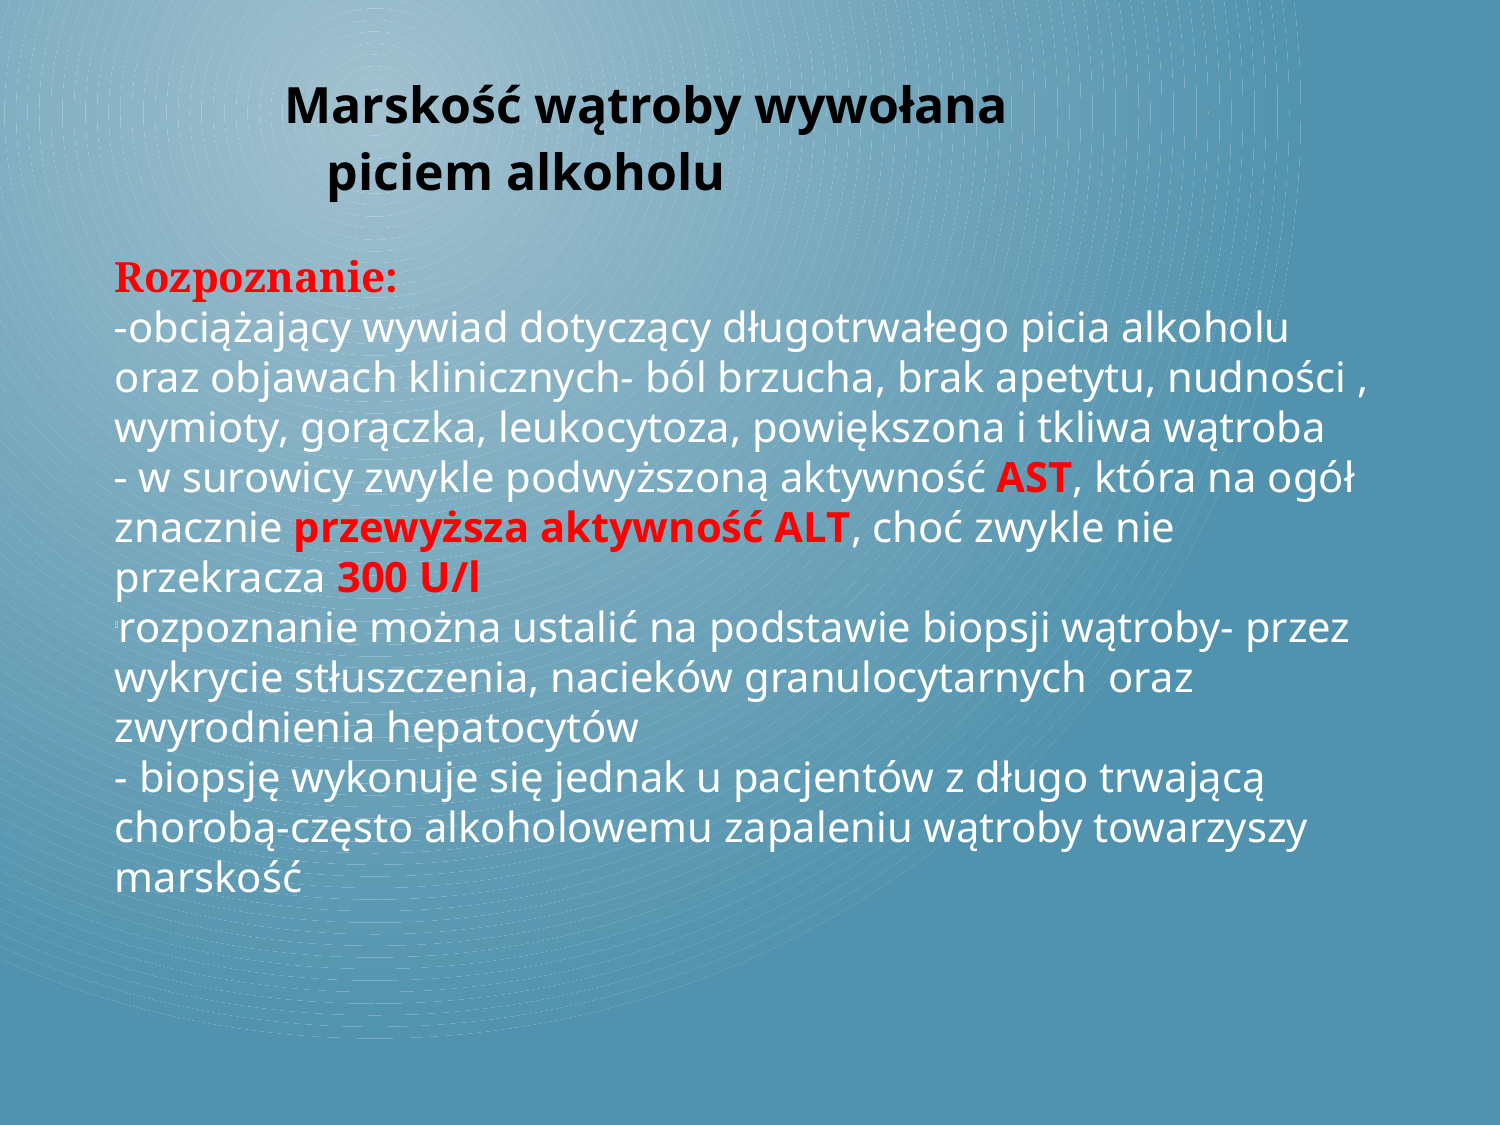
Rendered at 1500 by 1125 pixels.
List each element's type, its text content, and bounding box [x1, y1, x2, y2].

text_box Marskość wątroby wywołana piciem alkoholu [64, 30, 1453, 208]
text_box Rozpoznanie: -obciążający wywiad dotyczący długotrwałego picia alkoholu oraz objawach klinicznych- ból brzucha, brak apetytu, nudności , wymioty, gorączka, leukocytoza, powiększona i tkliwa wątroba - w surowicy zwykle podwyższoną aktywność AST, która na ogół znacznie przewyższa aktywność ALT, choć zwykle nie przekracza 300 U/l rozpoznanie można ustalić na podstawie biopsji wątroby- przez wykrycie stłuszczenia, nacieków granulocytarnych oraz zwyrodnienia hepatocytów - biopsję wykonuje się jednak u pacjentów z długo trwającą chorobą-często alkoholowemu zapaleniu wątroby towarzyszy marskość [100, 243, 1394, 1048]
